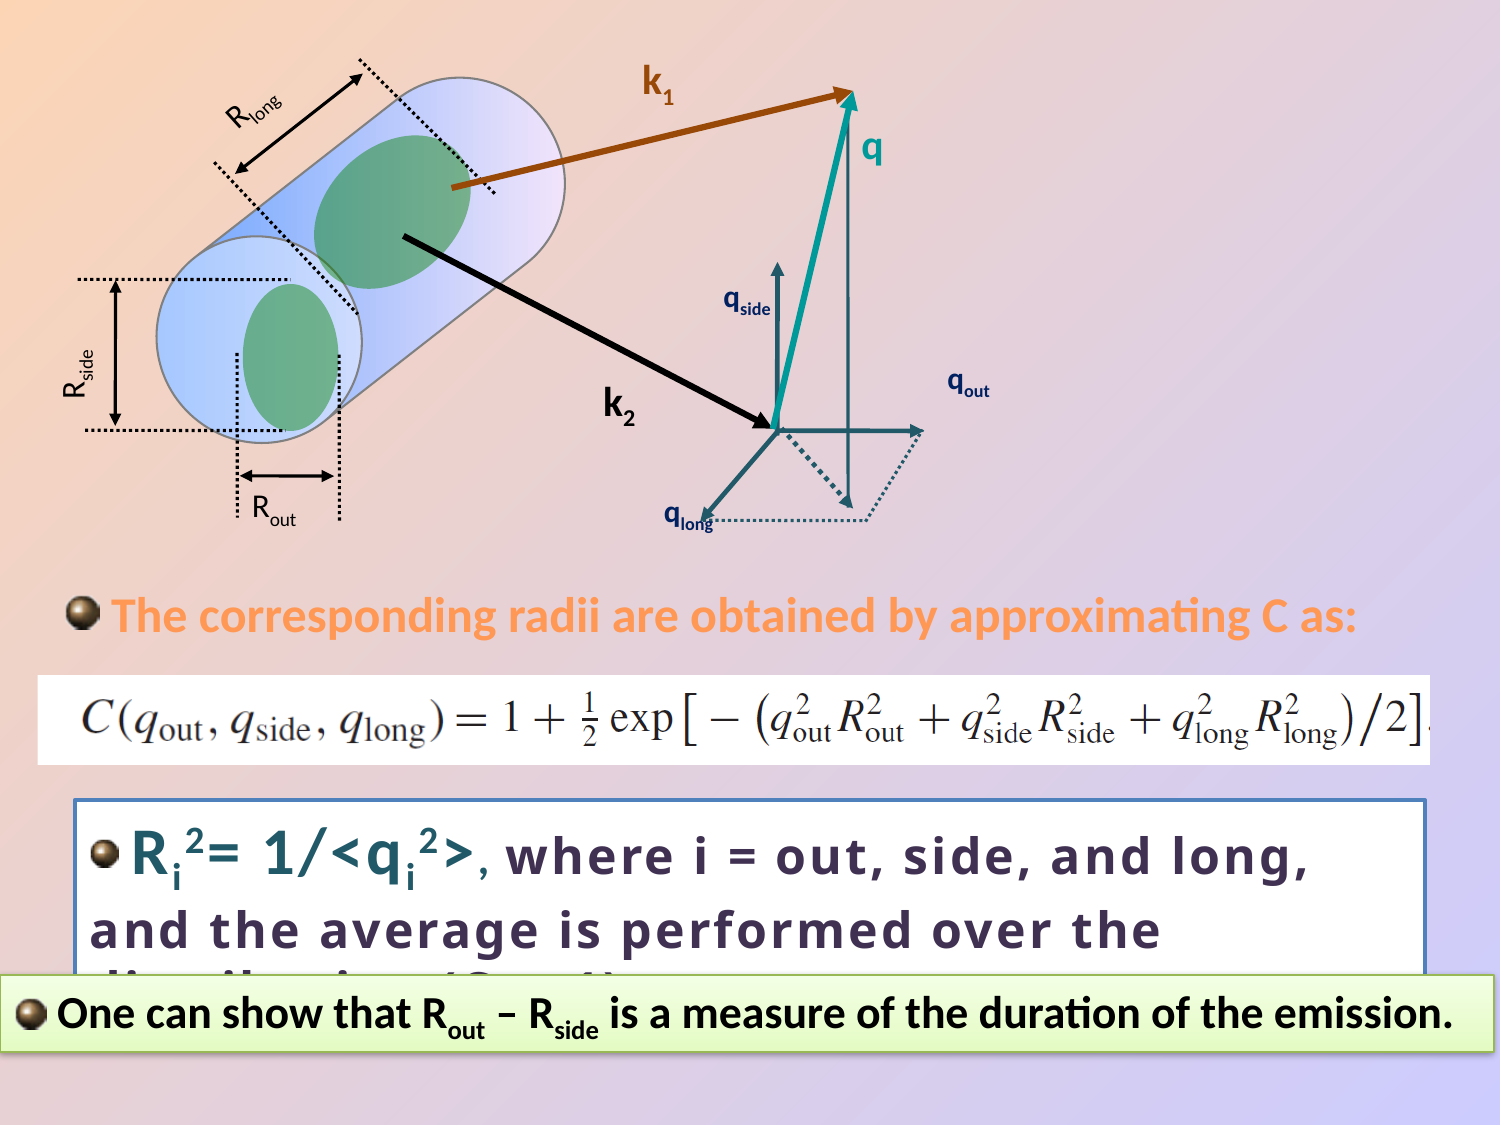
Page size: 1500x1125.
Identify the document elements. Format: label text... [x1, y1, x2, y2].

picture [89, 838, 119, 868]
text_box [37, 674, 1431, 766]
picture [14, 997, 47, 1030]
picture [64, 594, 100, 630]
text_box Ri2= 1/<qi2>, where i = out, side, and long, and the average is performed over the distribution (C − 1). [73, 798, 1427, 972]
text_box The corresponding radii are obtained by approximating C as: [50, 574, 1450, 650]
text_box One can show that Rout – Rside is a measure of the duration of the emission. [0, 974, 1495, 1053]
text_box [49, 41, 1086, 553]
